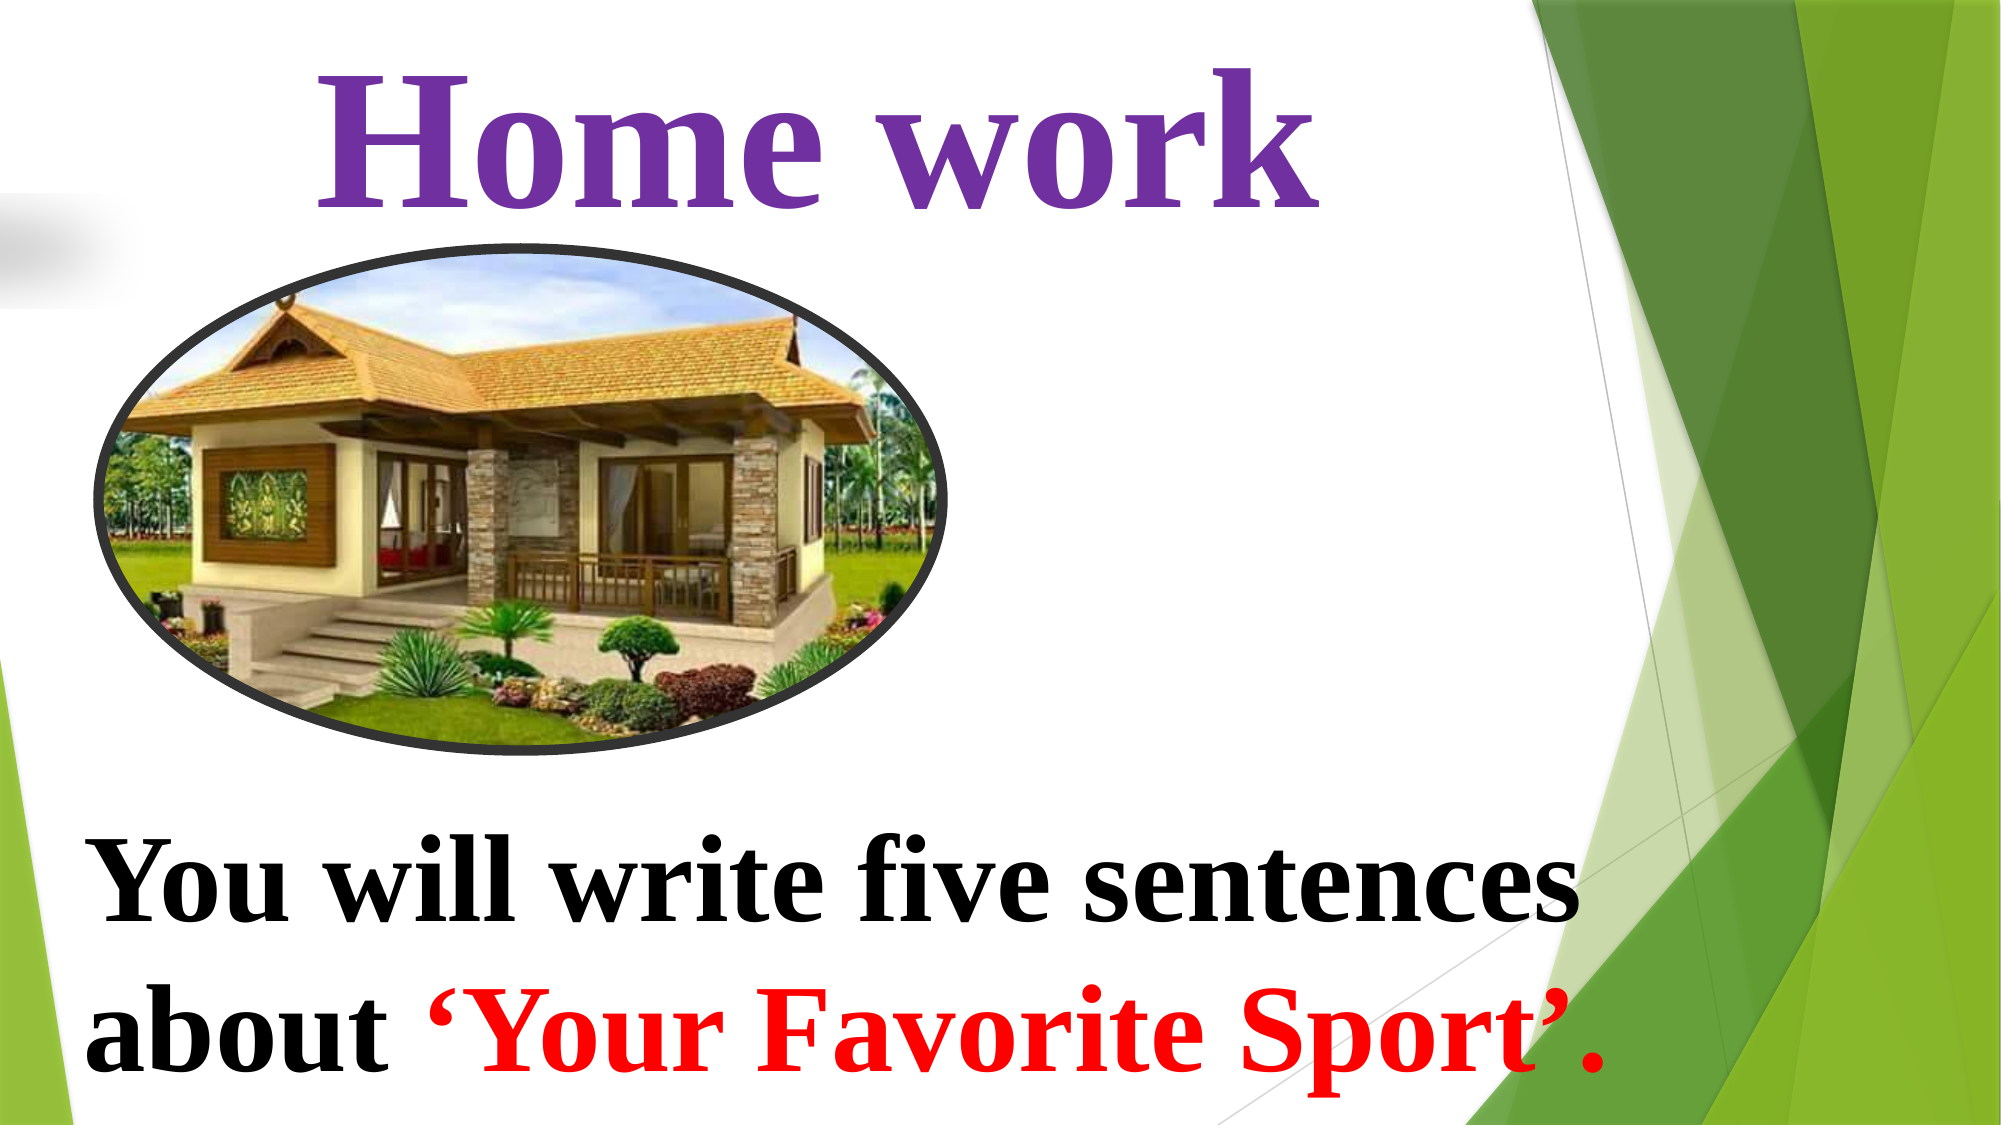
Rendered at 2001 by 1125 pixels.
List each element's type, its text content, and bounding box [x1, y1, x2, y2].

text_box You will write five sentences about ‘Your Favorite Sport’. [68, 788, 1667, 1104]
picture [97, 247, 943, 752]
text_box Home work [105, 0, 1530, 255]
